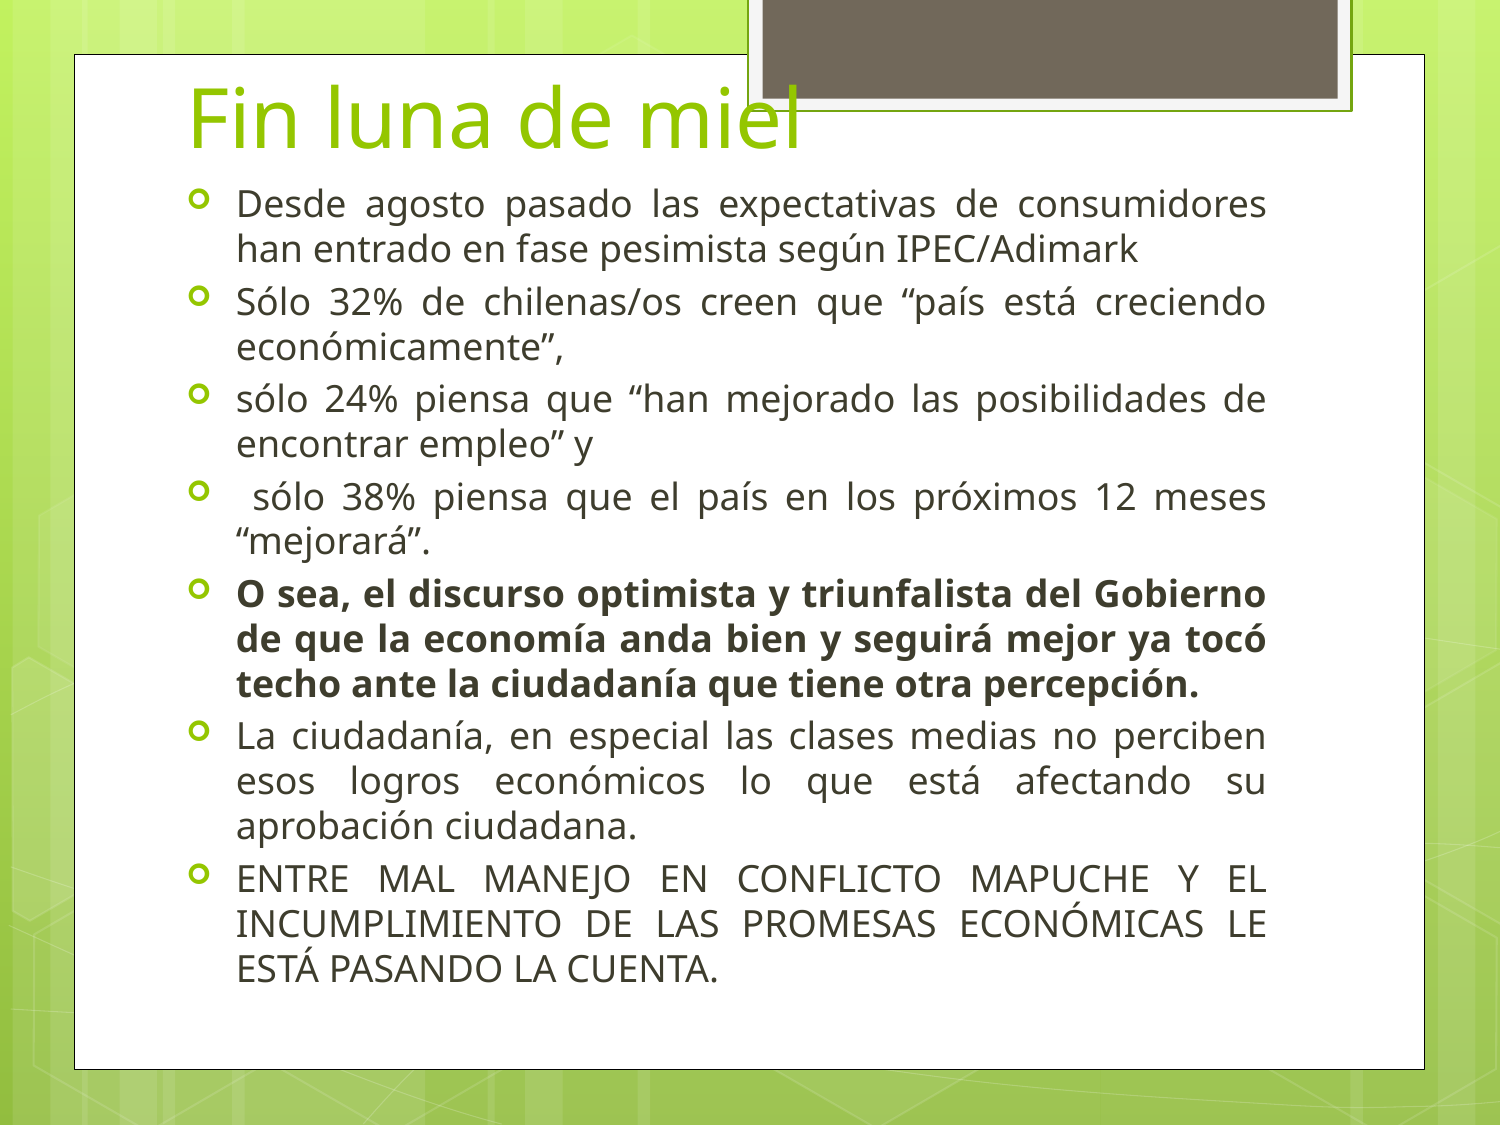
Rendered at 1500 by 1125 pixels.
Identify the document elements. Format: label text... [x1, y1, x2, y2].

list Desde agosto pasado las expectativas de consumidores han entrado en fase pesimista según IPEC/Adimark Sólo 32% de chilenas/os creen que “país está creciendo económicamente”, sólo 24% piensa que “han mejorado las posibilidades de encontrar empleo” y sólo 38% piensa que el país en los próximos 12 meses “mejorará”. O sea, el discurso optimista y triunfalista del Gobierno de que la economía anda bien y seguirá mejor ya tocó techo ante la ciudadanía que tiene otra percepción. La ciudadanía, en especial las clases medias no perciben esos logros económicos lo que está afectando su aprobación ciudadana. ENTRE MAL MANEJO EN CONFLICTO MAPUCHE Y EL INCUMPLIMIENTO DE LAS PROMESAS ECONÓMICAS LE ESTÁ PASANDO LA CUENTA. [171, 172, 1283, 1012]
title Fin luna de miel [171, 54, 1324, 173]
